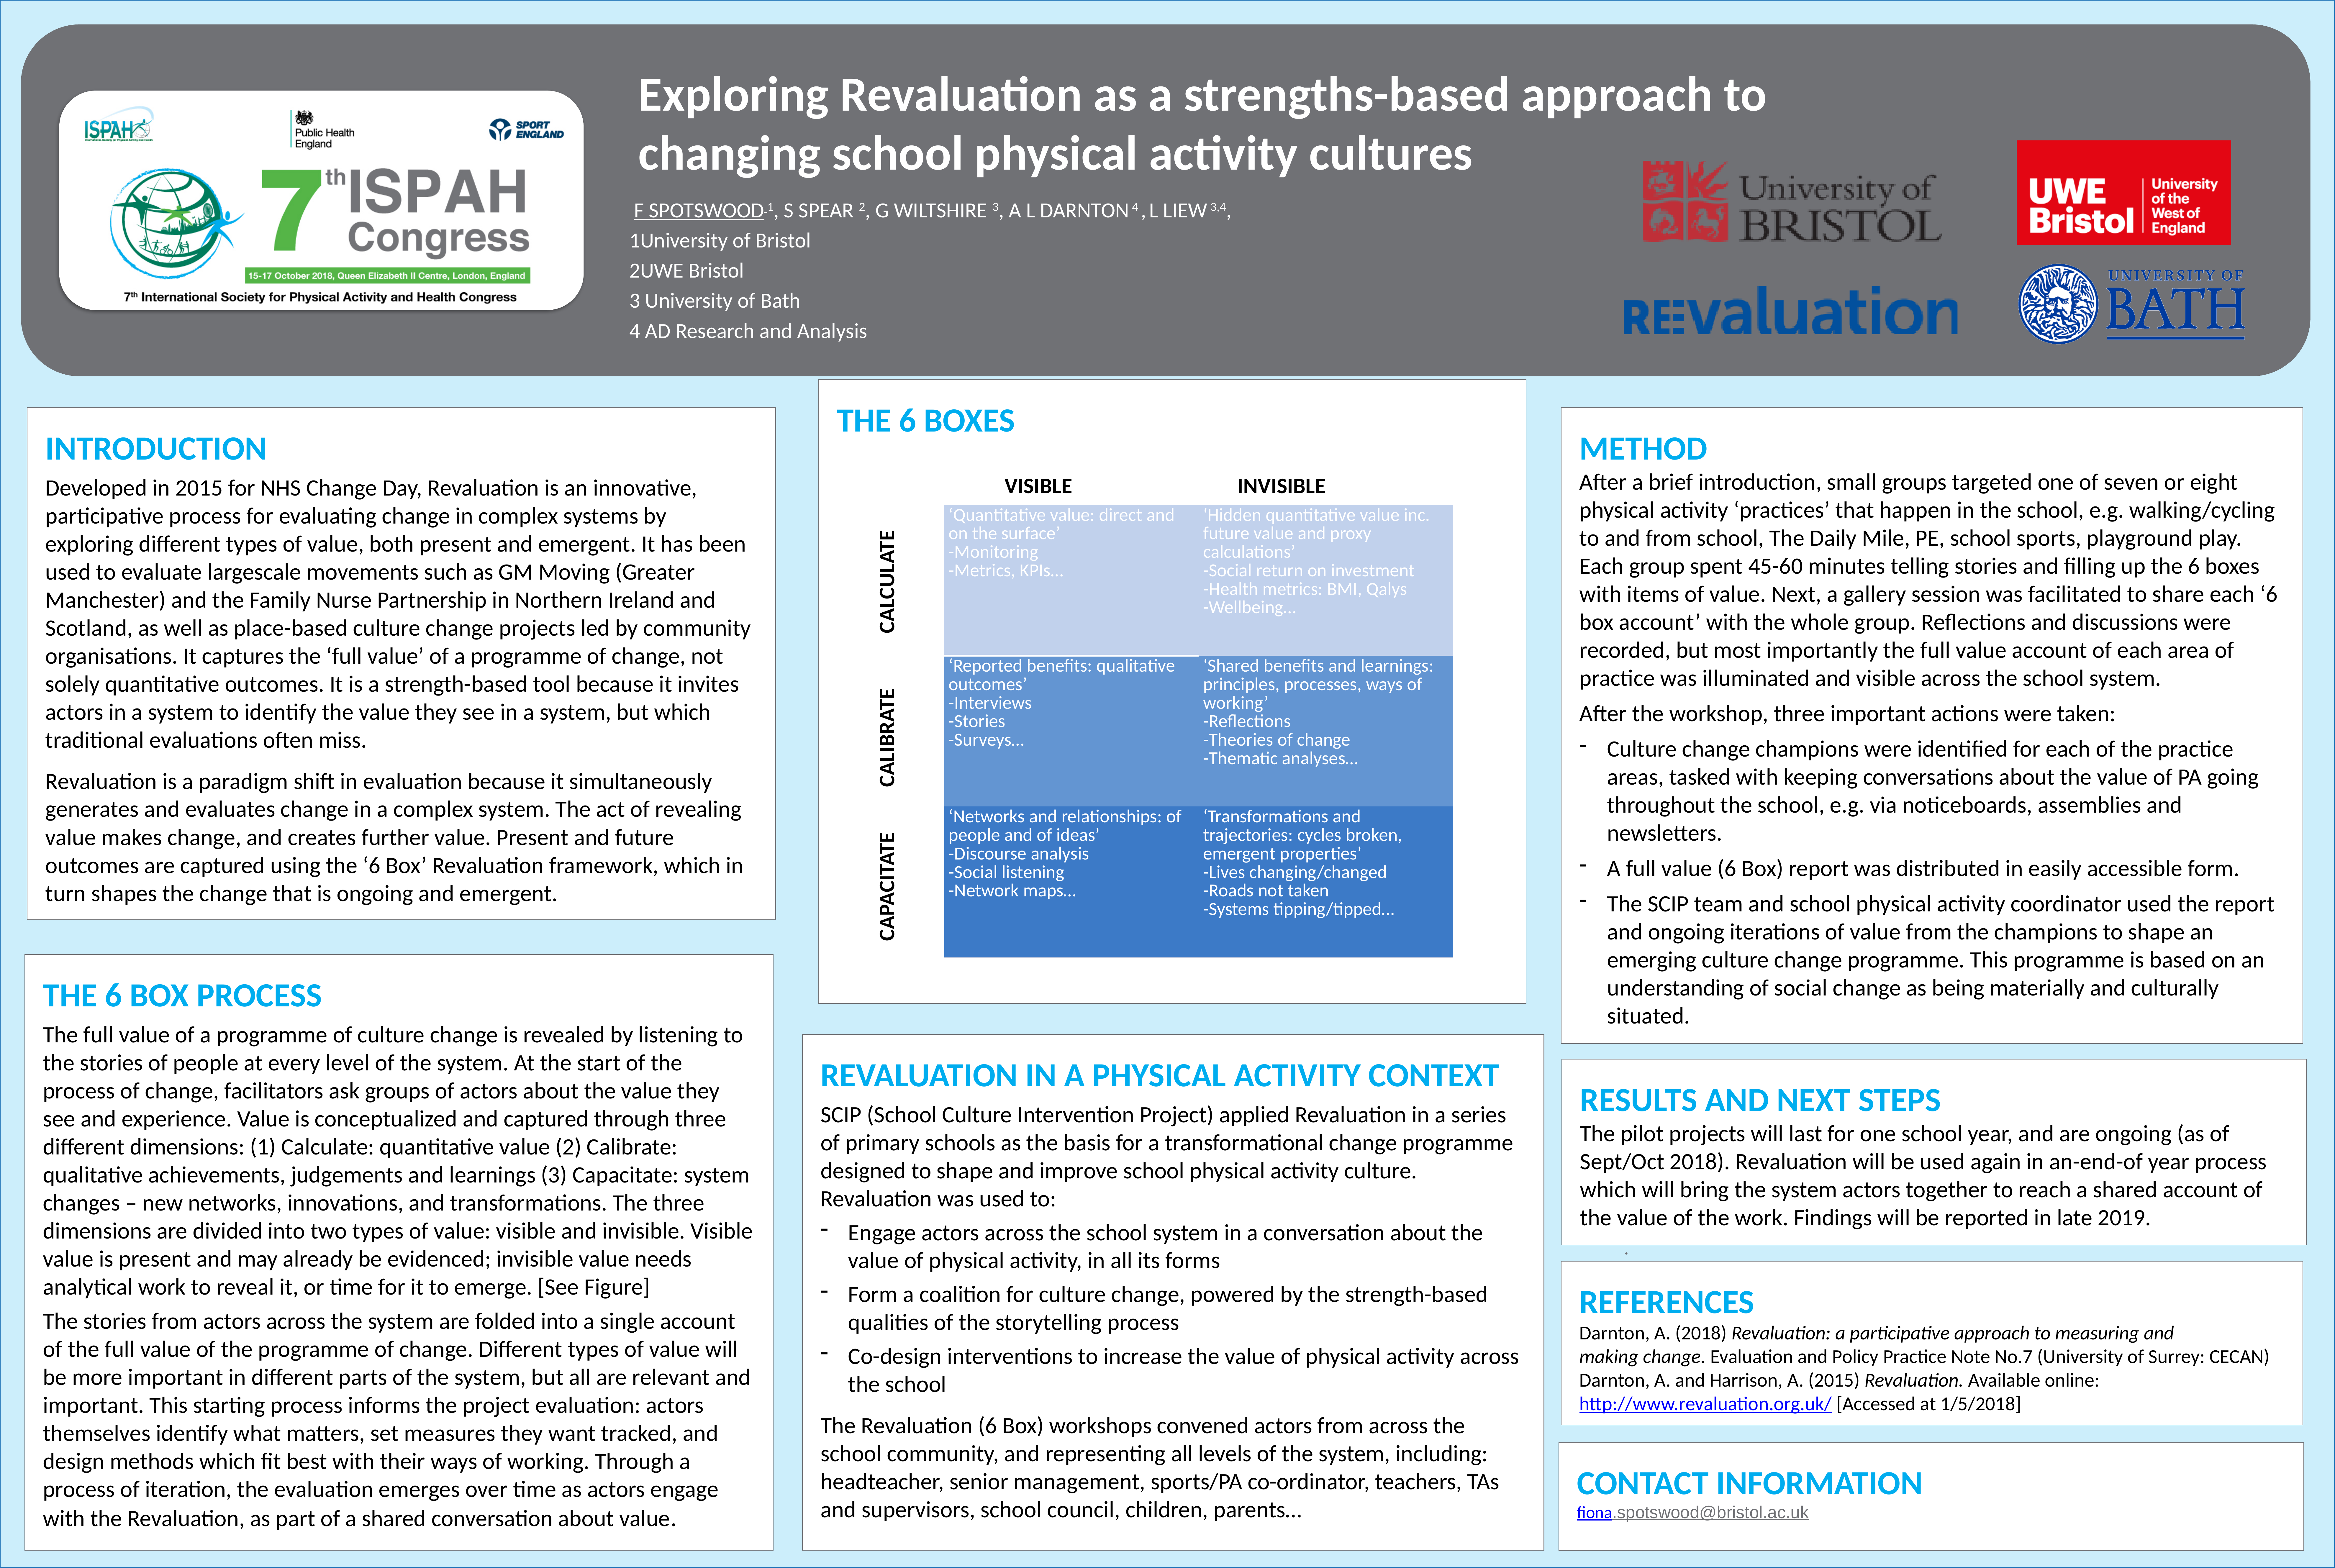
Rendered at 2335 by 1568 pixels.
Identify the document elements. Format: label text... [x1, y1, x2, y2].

text_box REVALUATION IN A PHYSICAL ACTIVITY CONTEXT SCIP (School Culture Intervention Project) applied Revaluation in a series of primary schools as the basis for a transformational change programme designed to shape and improve school physical activity culture. Revaluation was used to: Engage actors across the school system in a conversation about the value of physical activity, in all its forms Form a coalition for culture change, powered by the strength-based qualities of the storytelling process Co-design interventions to increase the value of physical activity across the school The Revaluation (6 Box) workshops convened actors from across the school community, and representing all levels of the system, including: headteacher, senior management, sports/PA co-ordinator, teachers, TAs and supervisors, school council, children, parents… [802, 1034, 1544, 1551]
text_box CAPACITATE CALIBRATE CALCULATE [870, 408, 901, 945]
table_cell ‘Transformations and trajectories: cycles broken, emergent properties’ -Lives changing/changed -Roads not taken -Systems tipping/tipped… [1199, 806, 1453, 957]
table_header ‘Quantitative value: direct and on the surface’ -Monitoring -Metrics, KPIs… [944, 505, 1199, 655]
text_box THE 6 BOXES [819, 380, 1526, 1003]
table_cell ‘Shared benefits and learnings: principles, processes, ways of working’ -Reflections -Theories of change -Thematic analyses… [1199, 656, 1453, 806]
picture [1643, 161, 1942, 242]
picture [1624, 286, 1958, 334]
text_box Exploring Revaluation as a strengths-based approach to changing school physical activity cultures [607, 31, 1931, 145]
text_box THE 6 BOX PROCESS The full value of a programme of culture change is revealed by listening to the stories of people at every level of the system. At the start of the process of change, facilitators ask groups of actors about the value they see and experience. Value is conceptualized and captured through three different dimensions: (1) Calculate: quantitative value (2) Calibrate: qualitative achievements, judgements and learnings (3) Capacitate: system changes – new networks, innovations, and transformations. The three dimensions are divided into two types of value: visible and invisible. Visible value is present and may already be evidenced; invisible value needs analytical work to reveal it, or time for it to emerge. [See Figure] The stories from actors across the system are folded into a single account of the full value of the programme of change. Different types of value will be more important in different parts of the system, but all are relevant and important. This starting process informs the project evaluation: actors themselves identify what matters, set measures they want tracked, and design methods which fit best with their ways of working. Through a process of iteration, the evaluation emerges over time as actors engage with the Revaluation, as part of a shared conversation about value. [24, 954, 774, 1551]
text_box Introduction Developed in 2015 for NHS Change Day, Revaluation is an innovative, participative process for evaluating change in complex systems by exploring different types of value, both present and emergent. It has been used to evaluate largescale movements such as GM Moving (Greater Manchester) and the Family Nurse Partnership in Northern Ireland and Scotland, as well as place-based culture change projects led by community organisations. It captures the ‘full value’ of a programme of change, not solely quantitative outcomes. It is a strength-based tool because it invites actors in a system to identify the value they see in a system, but which traditional evaluations often miss. Revaluation is a paradigm shift in evaluation because it simultaneously generates and evaluates change in a complex system. The act of revealing value makes change, and creates further value. Present and future outcomes are captured using the ‘6 Box’ Revaluation framework, which in turn shapes the change that is ongoing and emergent. [27, 408, 776, 920]
text_box RESULTS AND NEXT STEPS The pilot projects will last for one school year, and are ongoing (as of Sept/Oct 2018). Revaluation will be used again in an-end-of year process which will bring the system actors together to reach a shared account of the value of the work. Findings will be reported in late 2019. . [1561, 1059, 2306, 1245]
text_box METHOD After a brief introduction, small groups targeted one of seven or eight physical activity ‘practices’ that happen in the school, e.g. walking/cycling to and from school, The Daily Mile, PE, school sports, playground play. Each group spent 45-60 minutes telling stories and filling up the 6 boxes with items of value. Next, a gallery session was facilitated to share each ‘6 box account’ with the whole group. Reflections and discussions were recorded, but most importantly the full value account of each area of practice was illuminated and visible across the school system. After the workshop, three important actions were taken: Culture change champions were identified for each of the practice areas, tasked with keeping conversations about the value of PA going throughout the school, e.g. via noticeboards, assemblies and newsletters. A full value (6 Box) report was distributed in easily accessible form. The SCIP team and school physical activity coordinator used the report and ongoing iterations of value from the champions to shape an emerging culture change programme. This programme is based on an understanding of social change as being materially and culturally situated. [1561, 408, 2303, 1044]
text_box VISIBLE INVISIBLE [1000, 469, 1401, 500]
text_box CONTACT INFORMATION fiona.spotswood@bristol.ac.uk [1559, 1442, 2304, 1551]
table_cell ‘Networks and relationships: of people and of ideas’ -Discourse analysis -Social listening -Network maps… [944, 806, 1199, 957]
text_box References Darnton, A. (2018) Revaluation: a participative approach to measuring and making change. Evaluation and Policy Practice Note No.7 (University of Surrey: CECAN) Darnton, A. and Harrison, A. (2015) Revaluation. Available online: http://www.revaluation.org.uk/ [Accessed at 1/5/2018] [1561, 1261, 2303, 1425]
picture [2016, 140, 2231, 245]
table_header ‘Hidden quantitative value inc. future value and proxy calculations’ -Social return on investment -Health metrics: BMI, Qalys -Wellbeing… [1199, 505, 1453, 656]
text_box F SPOTSWOOD 1, S SPEAR 2, G WILTSHIRE 3, A L DARNTON 4 , L LIEW 3,4, 1University of Bristol 2UWE Bristol 3 University of Bath 4 AD Research and Analysis [608, 175, 1816, 336]
table_cell ‘Reported benefits: qualitative outcomes’ -Interviews -Stories -Surveys… [944, 657, 1199, 806]
picture [59, 91, 584, 310]
picture [2018, 261, 2245, 346]
